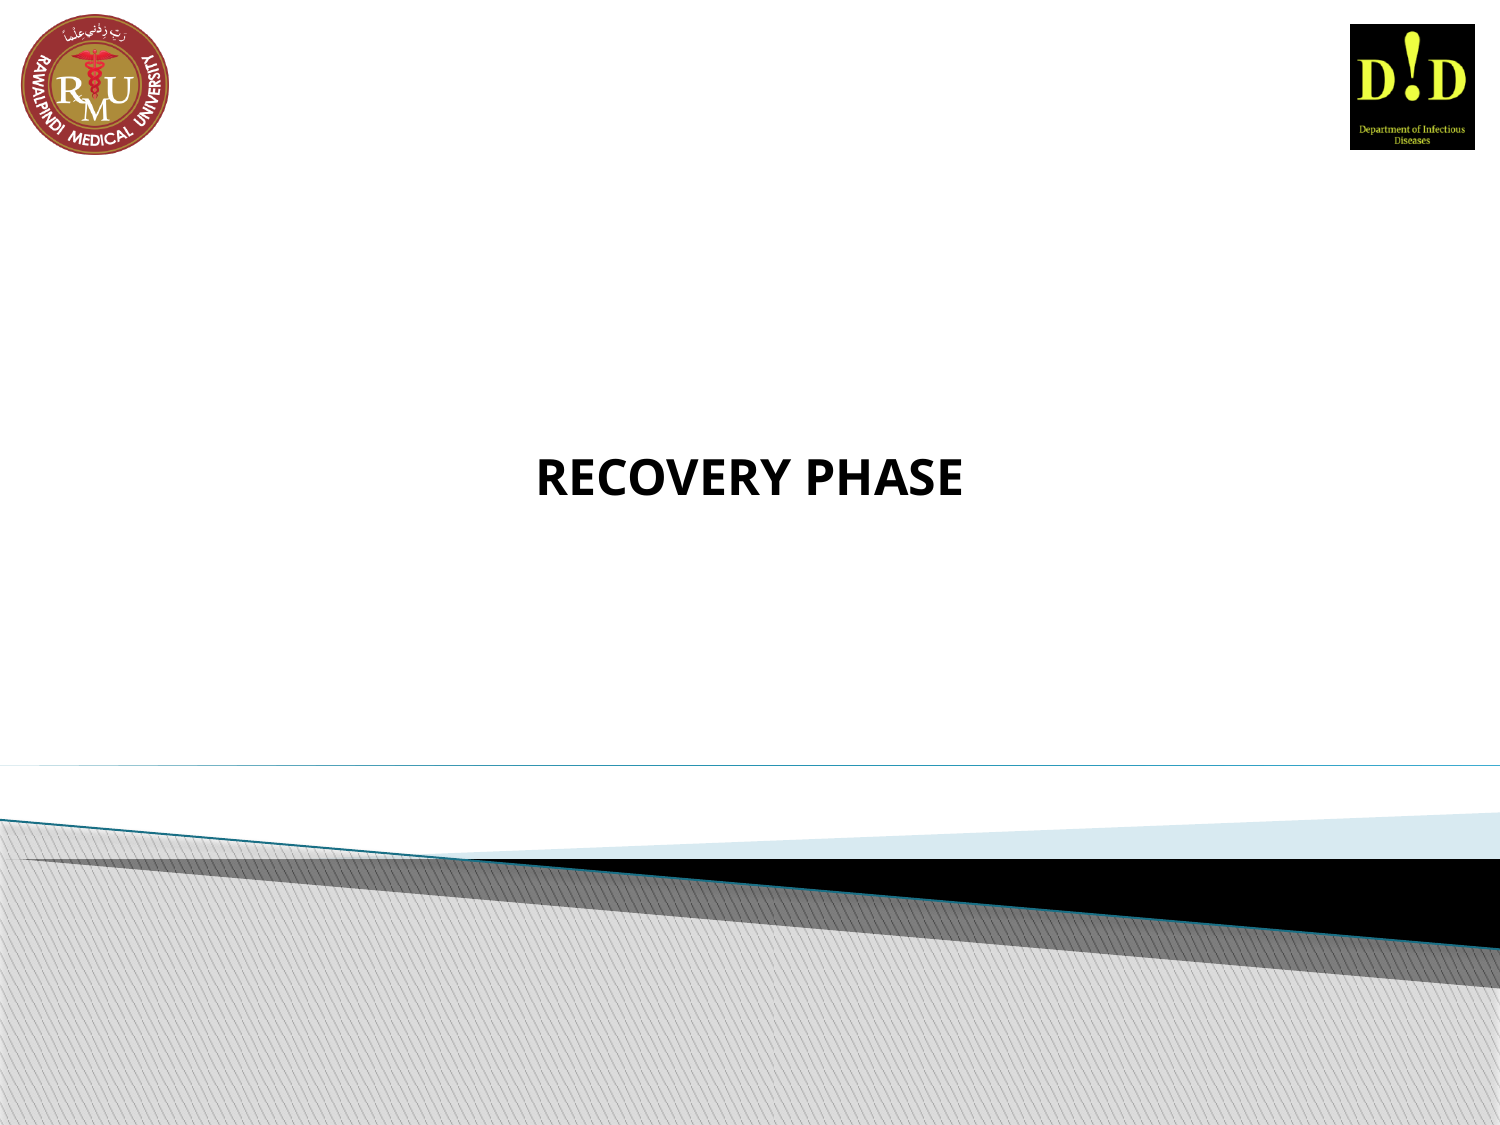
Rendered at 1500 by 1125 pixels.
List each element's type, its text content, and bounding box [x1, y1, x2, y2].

picture [12, 13, 169, 155]
picture [5, 859, 1500, 989]
picture [1349, 24, 1476, 151]
title RECOVERY PHASE [112, 212, 1388, 513]
